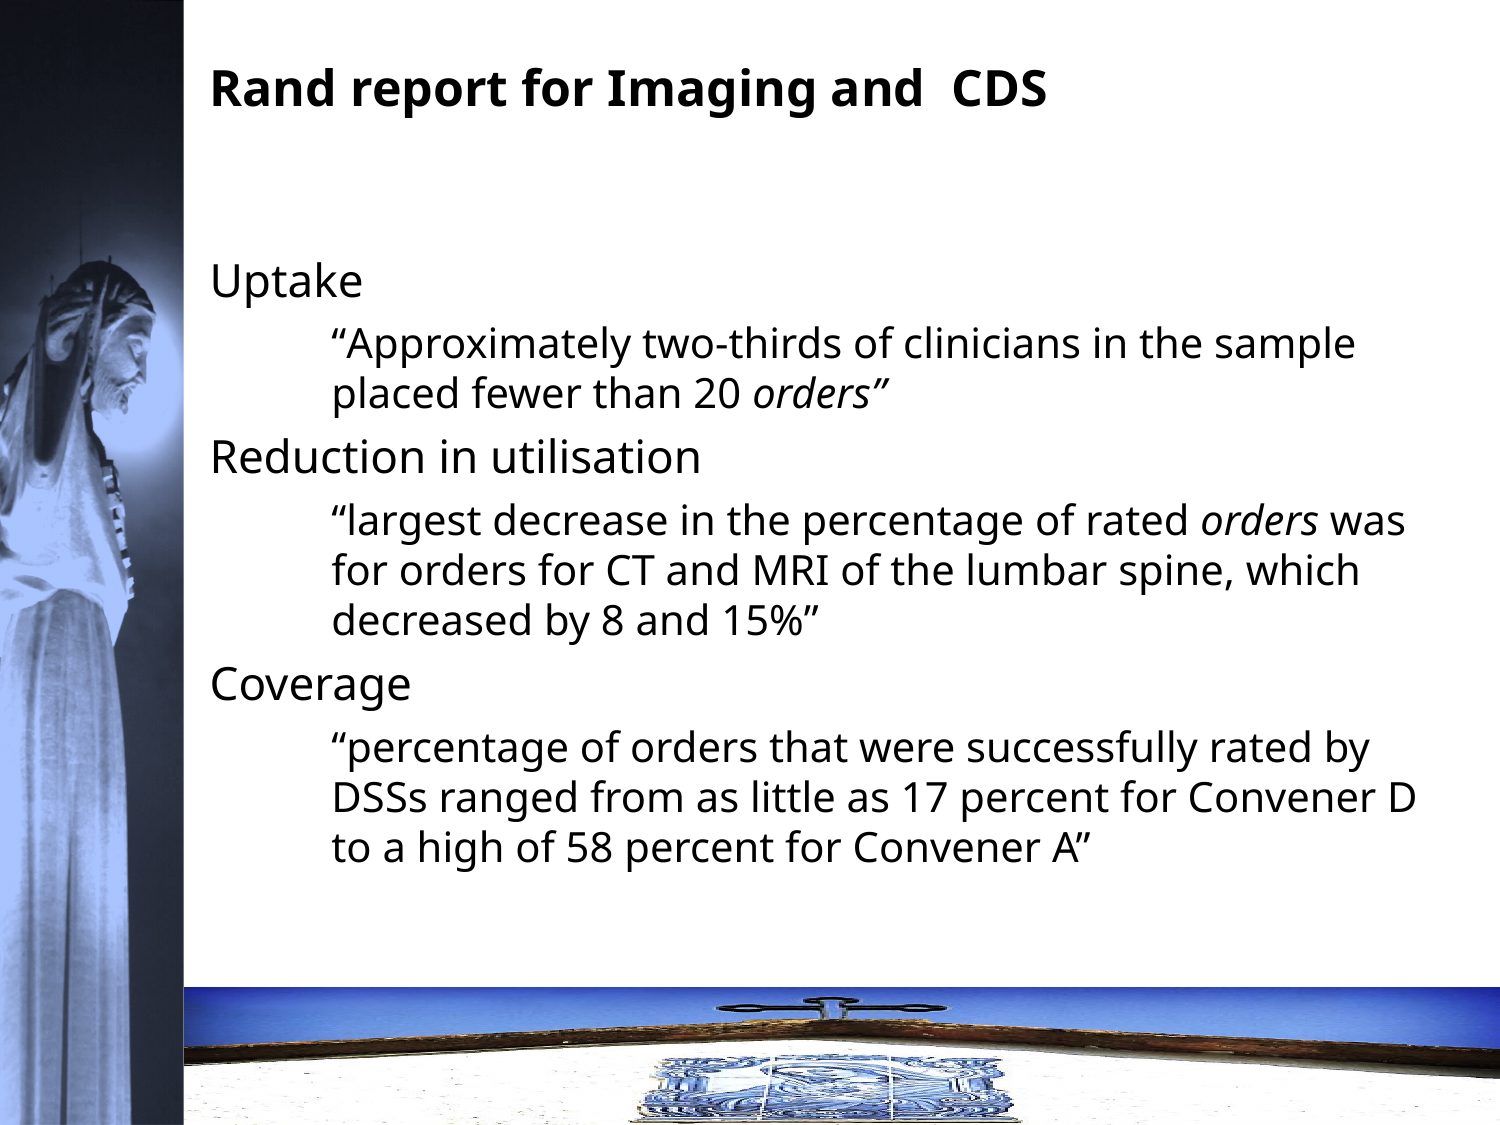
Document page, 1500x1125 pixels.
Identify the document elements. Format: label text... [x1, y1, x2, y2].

list Uptake “Approximately two-thirds of clinicians in the sample placed fewer than 20 orders” Reduction in utilisation “largest decrease in the percentage of rated orders was for orders for CT and MRI of the lumbar spine, which decreased by 8 and 15%” Coverage “percentage of orders that were successfully rated by DSSs ranged from as little as 17 percent for Convener D to a high of 58 percent for Convener A” [194, 243, 1449, 986]
picture [184, 987, 1500, 1125]
title Rand report for Imaging and CDS http://www.rand.org/content/dam/rand/pubs/research_reports/RR700/RR706/RAND_RR706.pdf [194, 8, 1449, 197]
